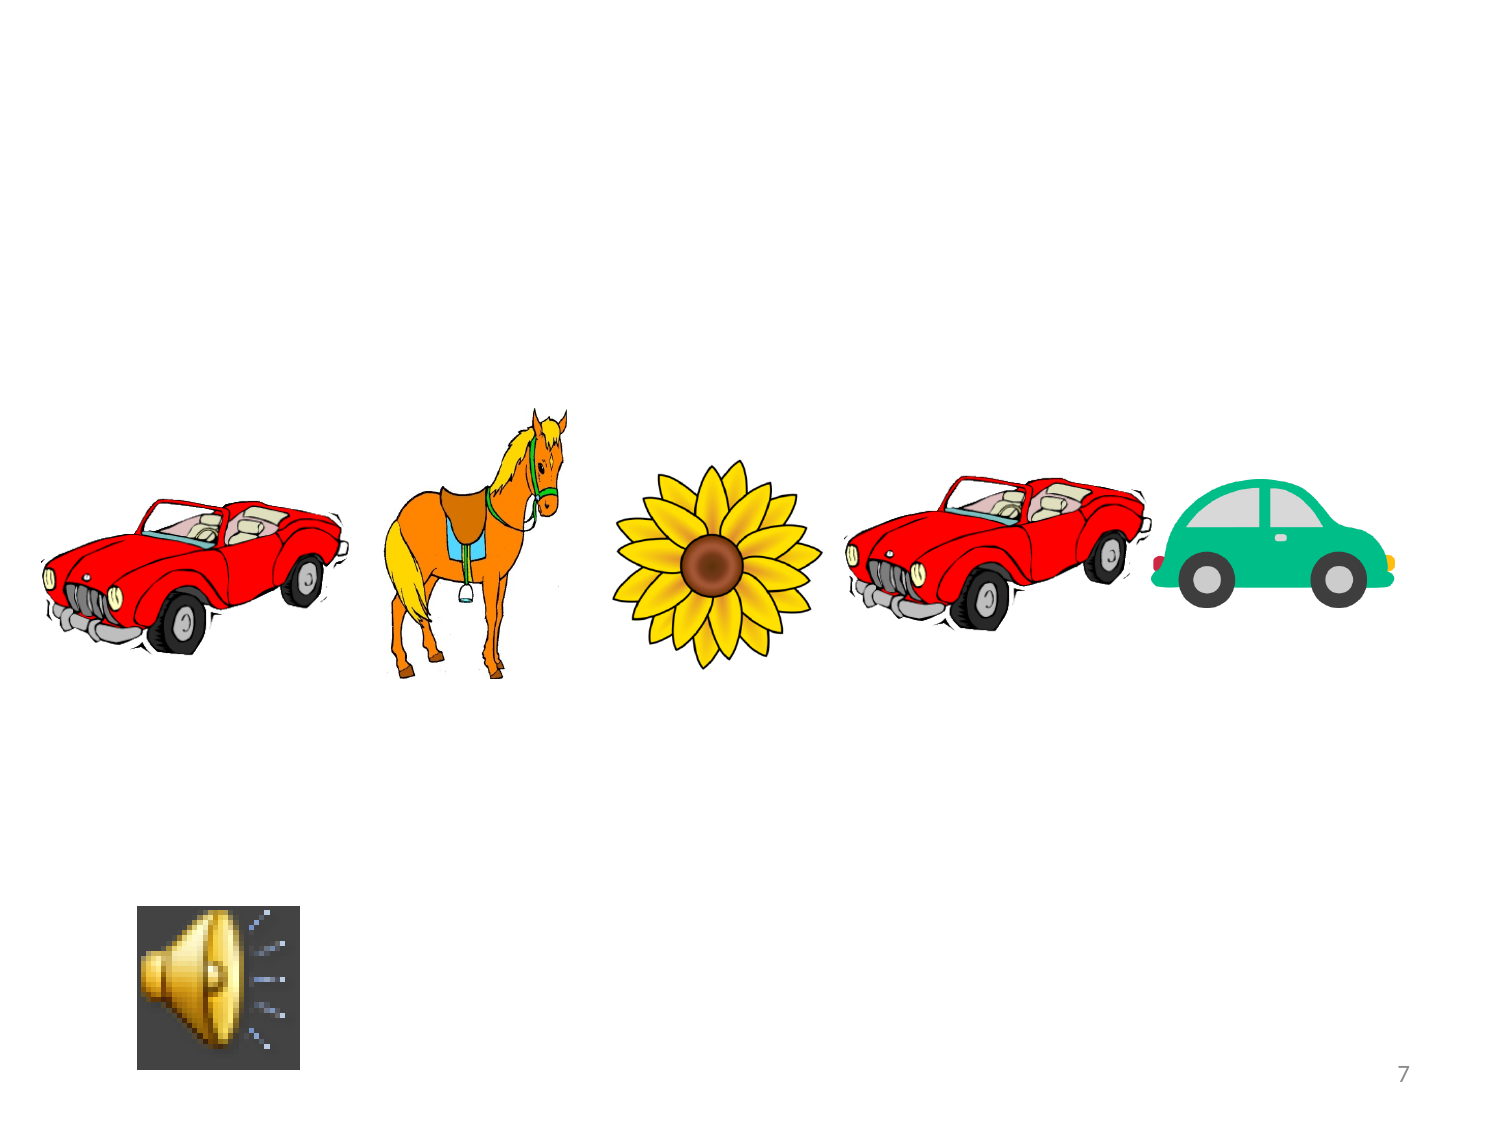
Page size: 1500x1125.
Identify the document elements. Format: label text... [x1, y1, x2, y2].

slide_number 7 [1074, 1042, 1425, 1103]
picture [844, 455, 1395, 651]
picture [607, 455, 828, 672]
picture [135, 904, 302, 1071]
picture [383, 408, 567, 679]
picture [41, 479, 351, 674]
